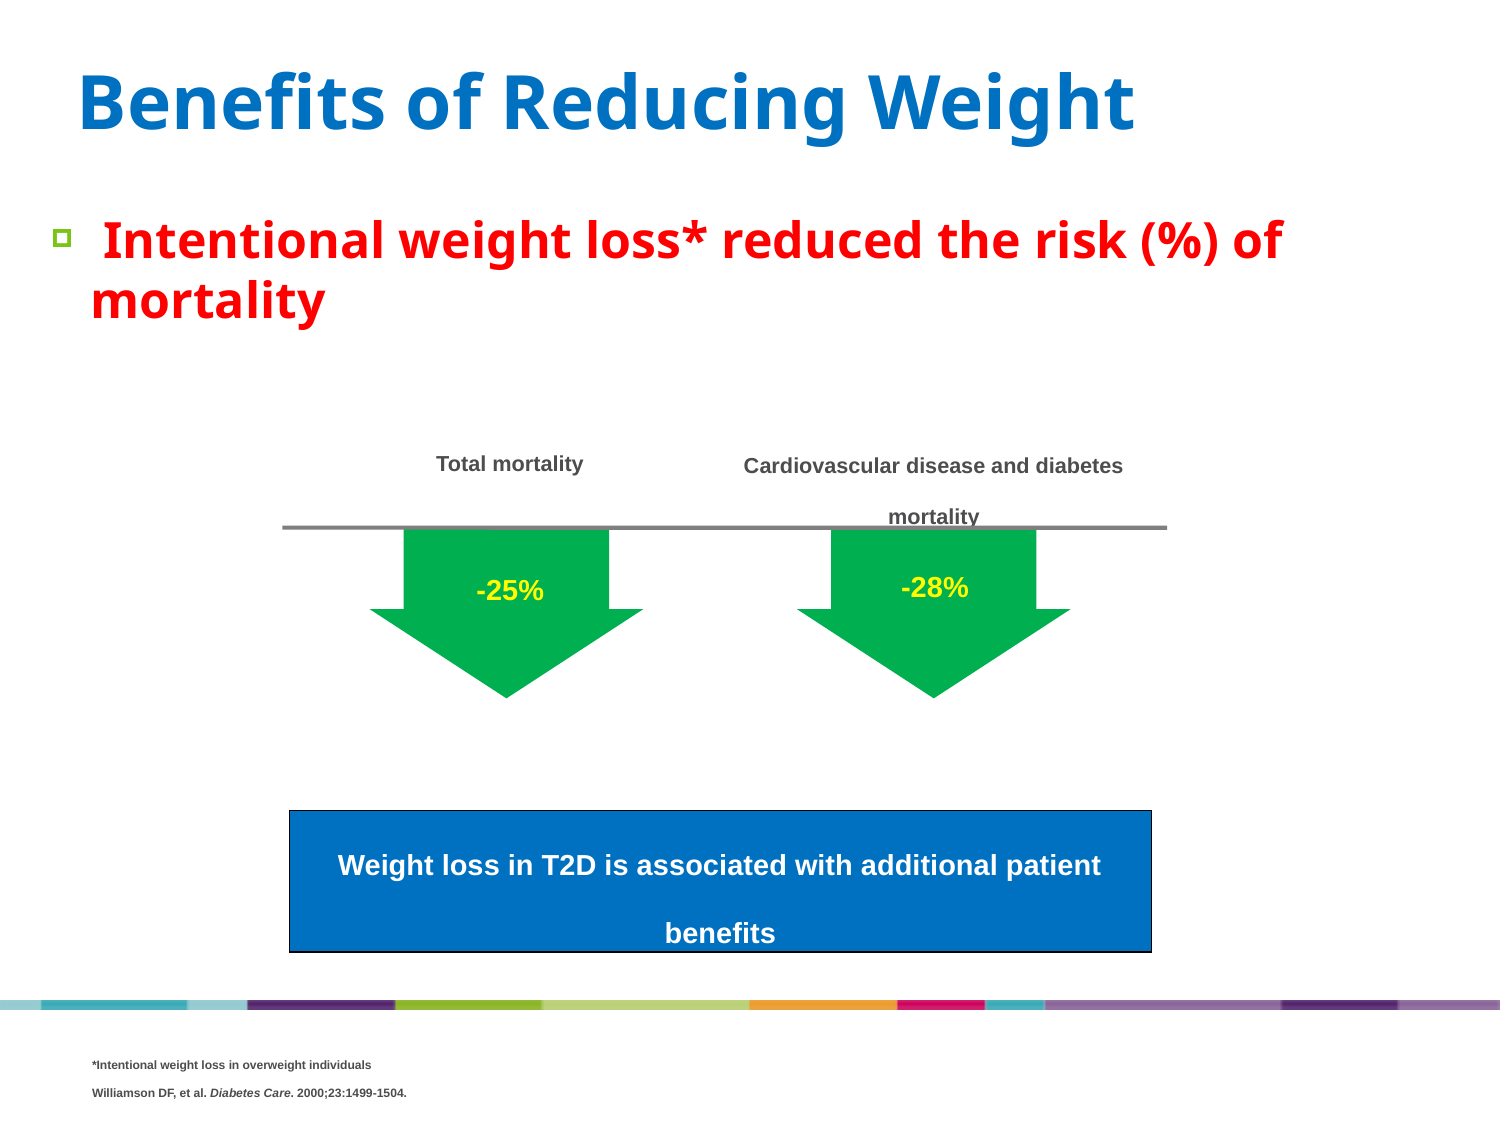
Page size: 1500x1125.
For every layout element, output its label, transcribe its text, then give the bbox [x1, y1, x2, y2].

text_box [867, 655, 1001, 699]
text_box *Intentional weight loss in overweight individuals Williamson DF, et al. Diabetes Care. 2000;23:1499-1504. [76, 1035, 1396, 1109]
text_box [444, 658, 569, 699]
text_box -25% [372, 535, 649, 658]
text_box Weight loss in T2D is associated with additional patient benefits [289, 810, 1152, 953]
picture [0, 1000, 1500, 1010]
text_box Total mortality [280, 417, 740, 484]
title Benefits of Reducing Weight [76, 54, 1427, 149]
picture [53, 229, 71, 247]
text_box Cardiovascular disease and diabetes mortality [704, 418, 1164, 525]
text_box -28% [797, 537, 1073, 655]
list Intentional weight loss* reduced the risk (%) of mortality [53, 208, 1464, 307]
